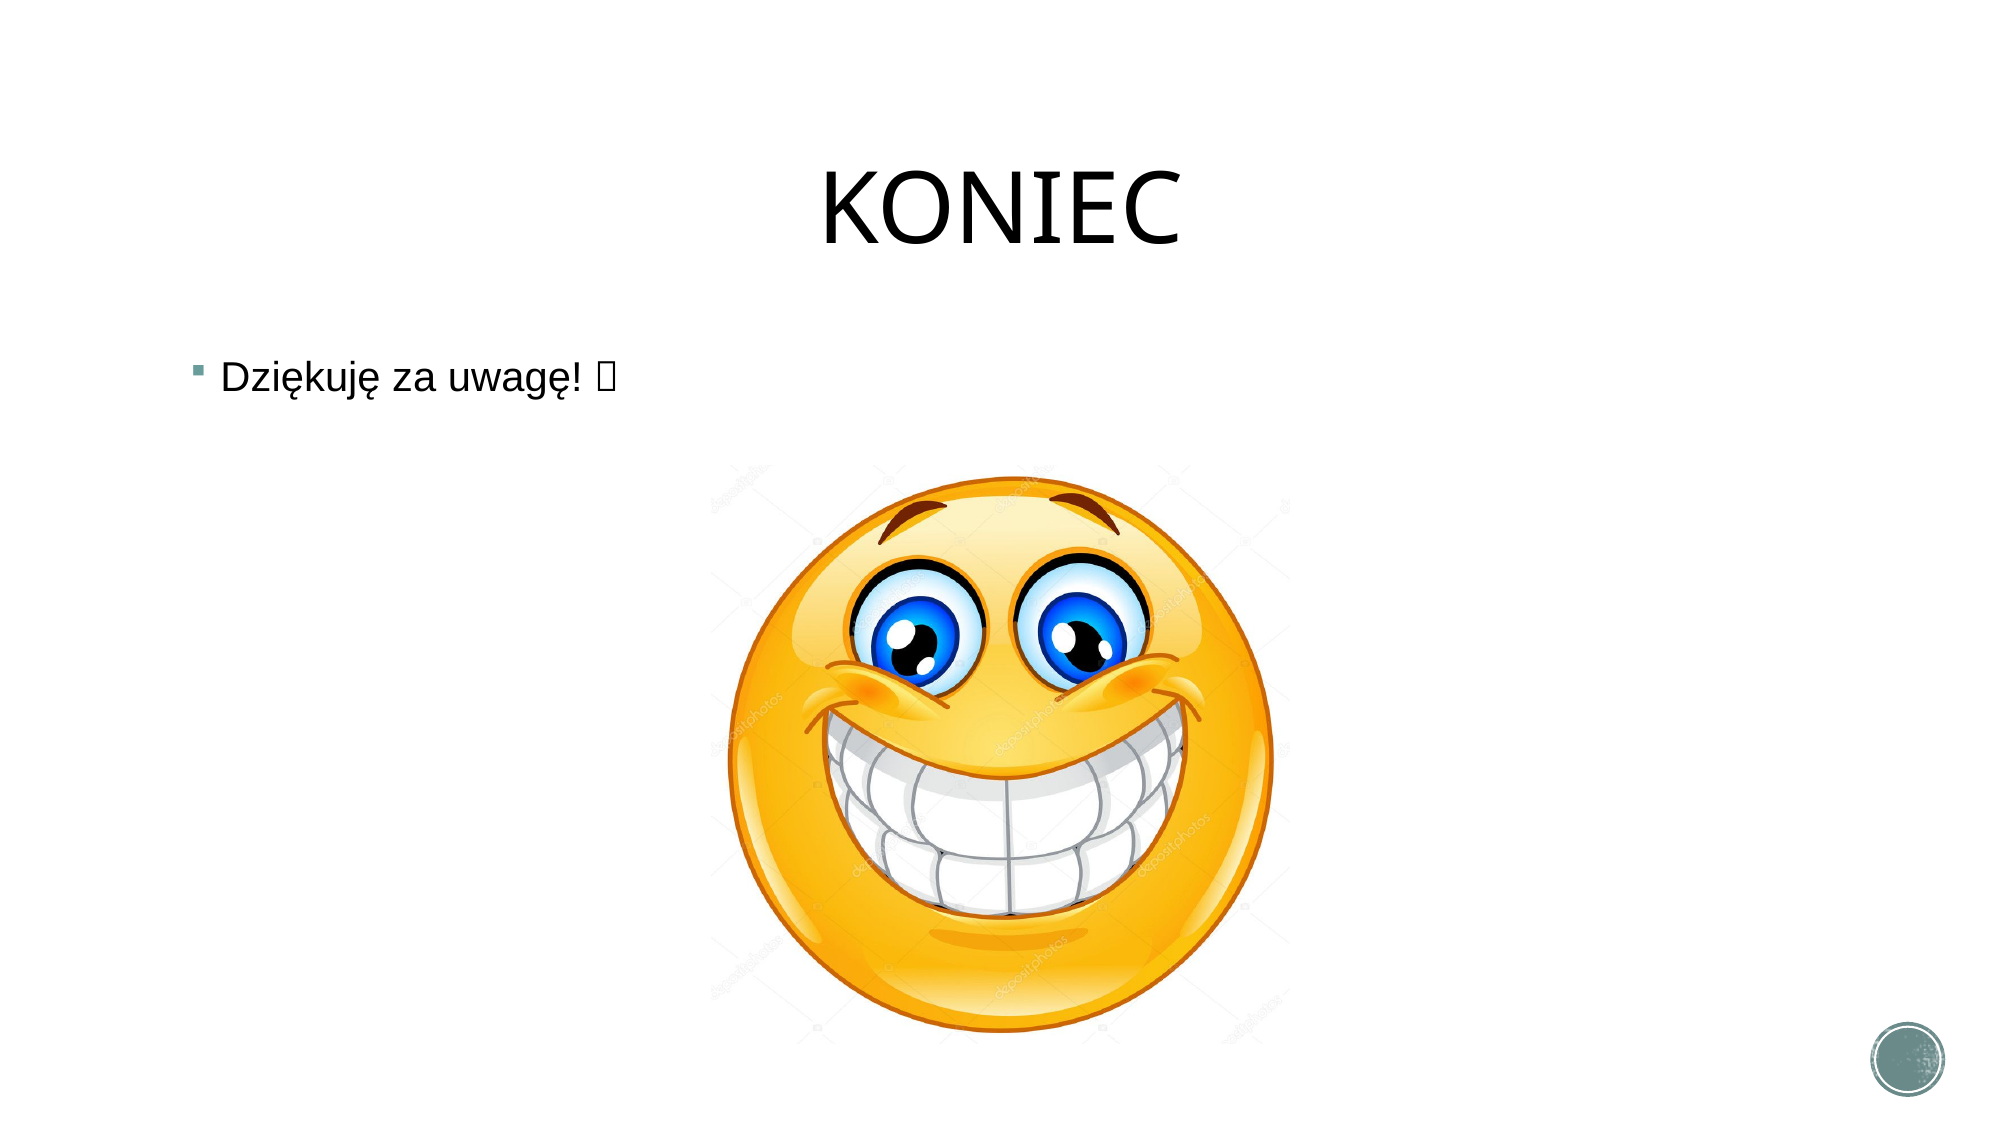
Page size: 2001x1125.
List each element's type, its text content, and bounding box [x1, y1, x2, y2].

title KONIEC [175, 79, 1826, 344]
list Dziękuję za uwagę!  [175, 348, 1826, 1013]
picture [711, 465, 1290, 1044]
